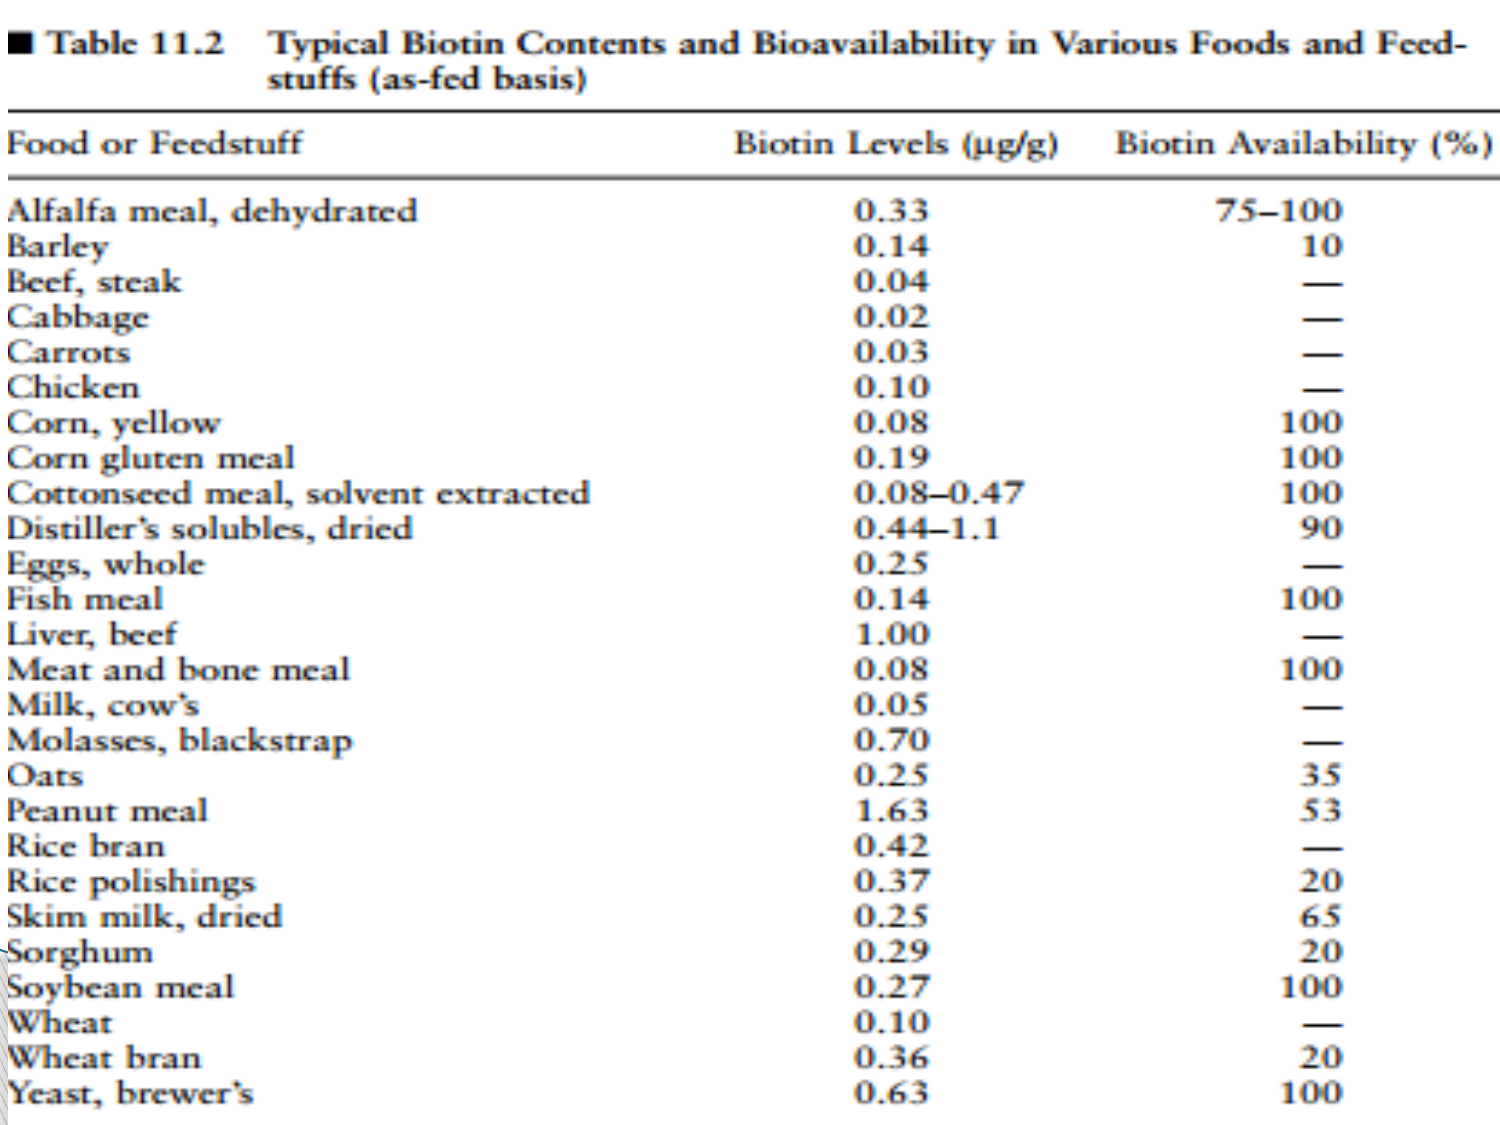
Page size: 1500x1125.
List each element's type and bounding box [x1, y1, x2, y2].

list [8, 0, 1500, 1125]
